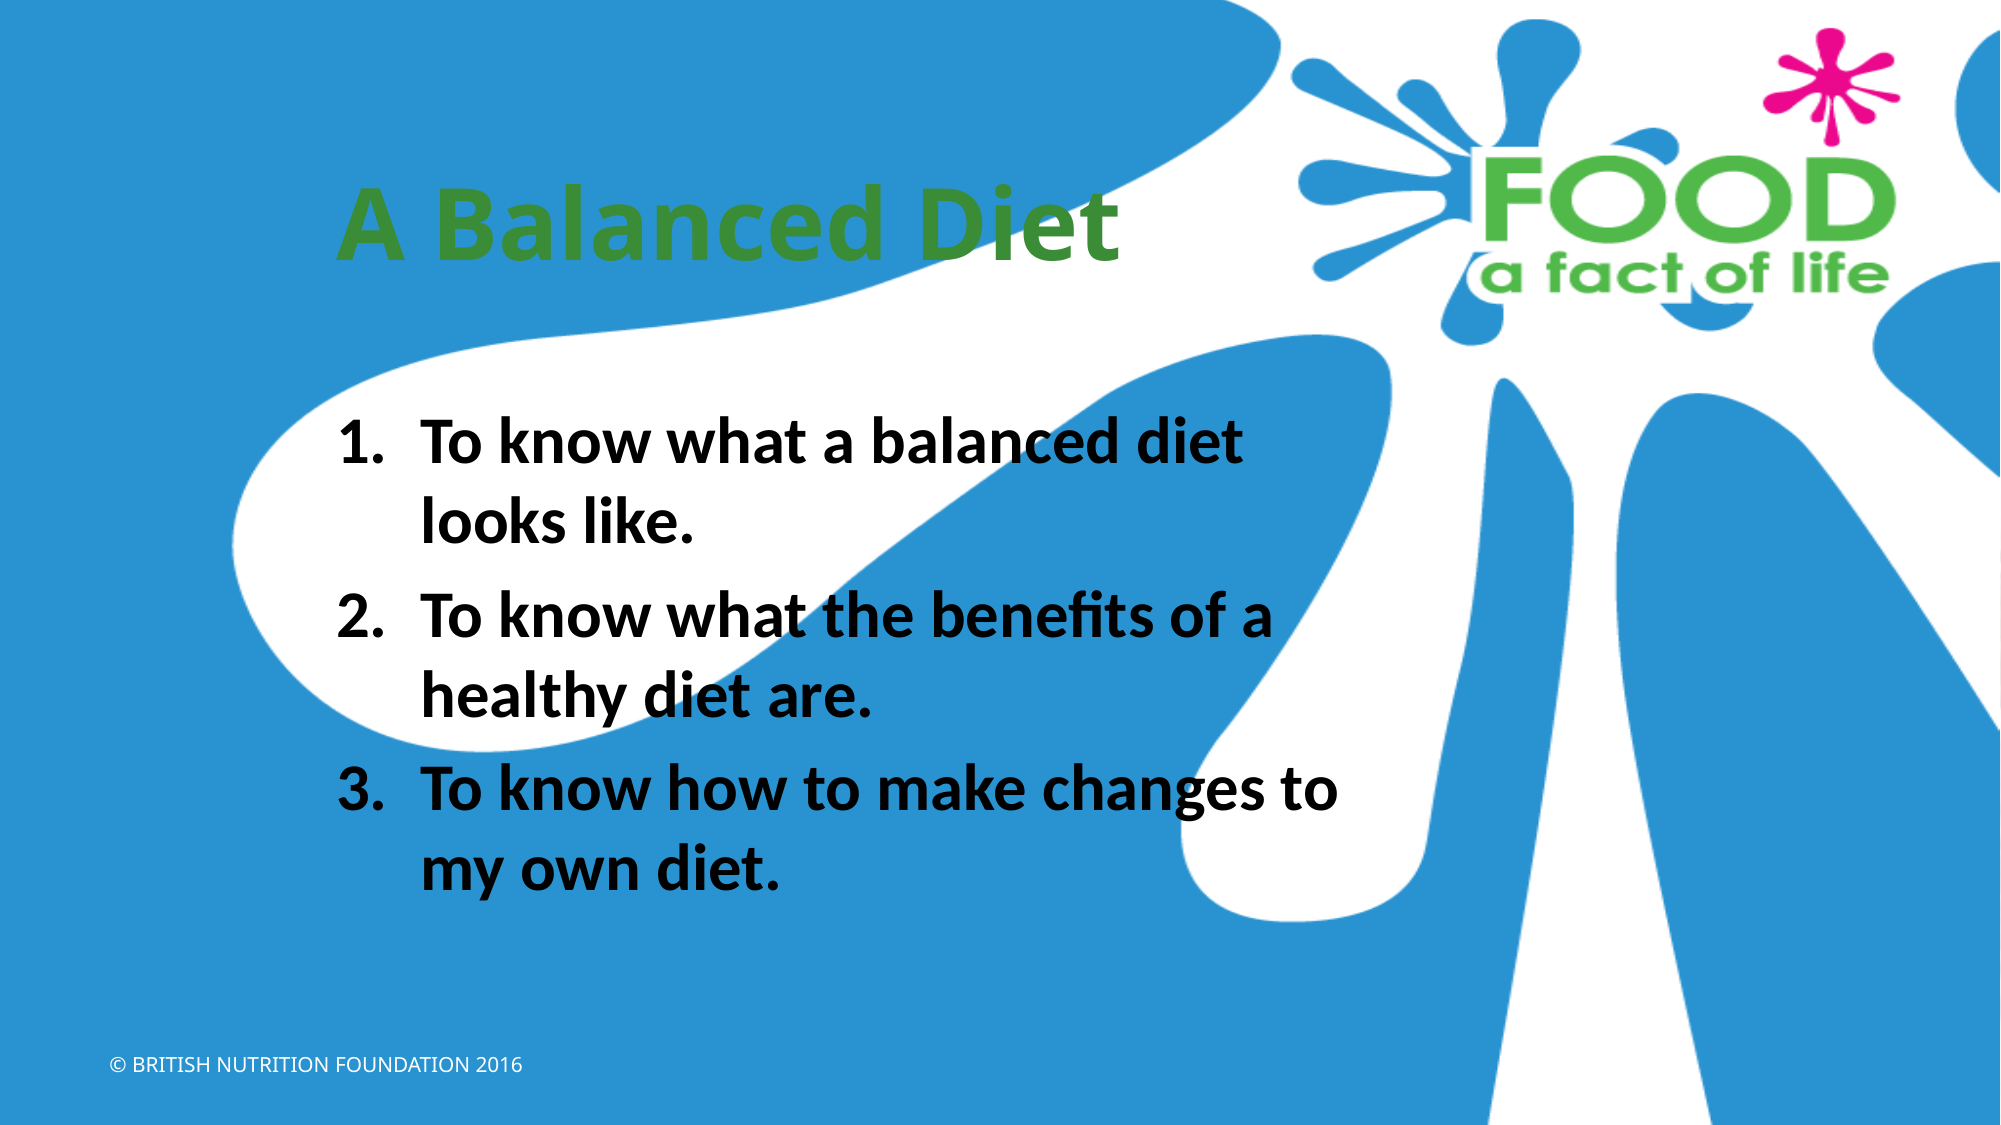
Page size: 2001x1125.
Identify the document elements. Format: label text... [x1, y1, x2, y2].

list A Balanced Diet [336, 160, 1755, 290]
picture [0, 0, 2001, 1125]
list To know what a balanced diet looks like. To know what the benefits of a healthy diet are. To know how to make changes to my own diet. [336, 397, 1403, 491]
